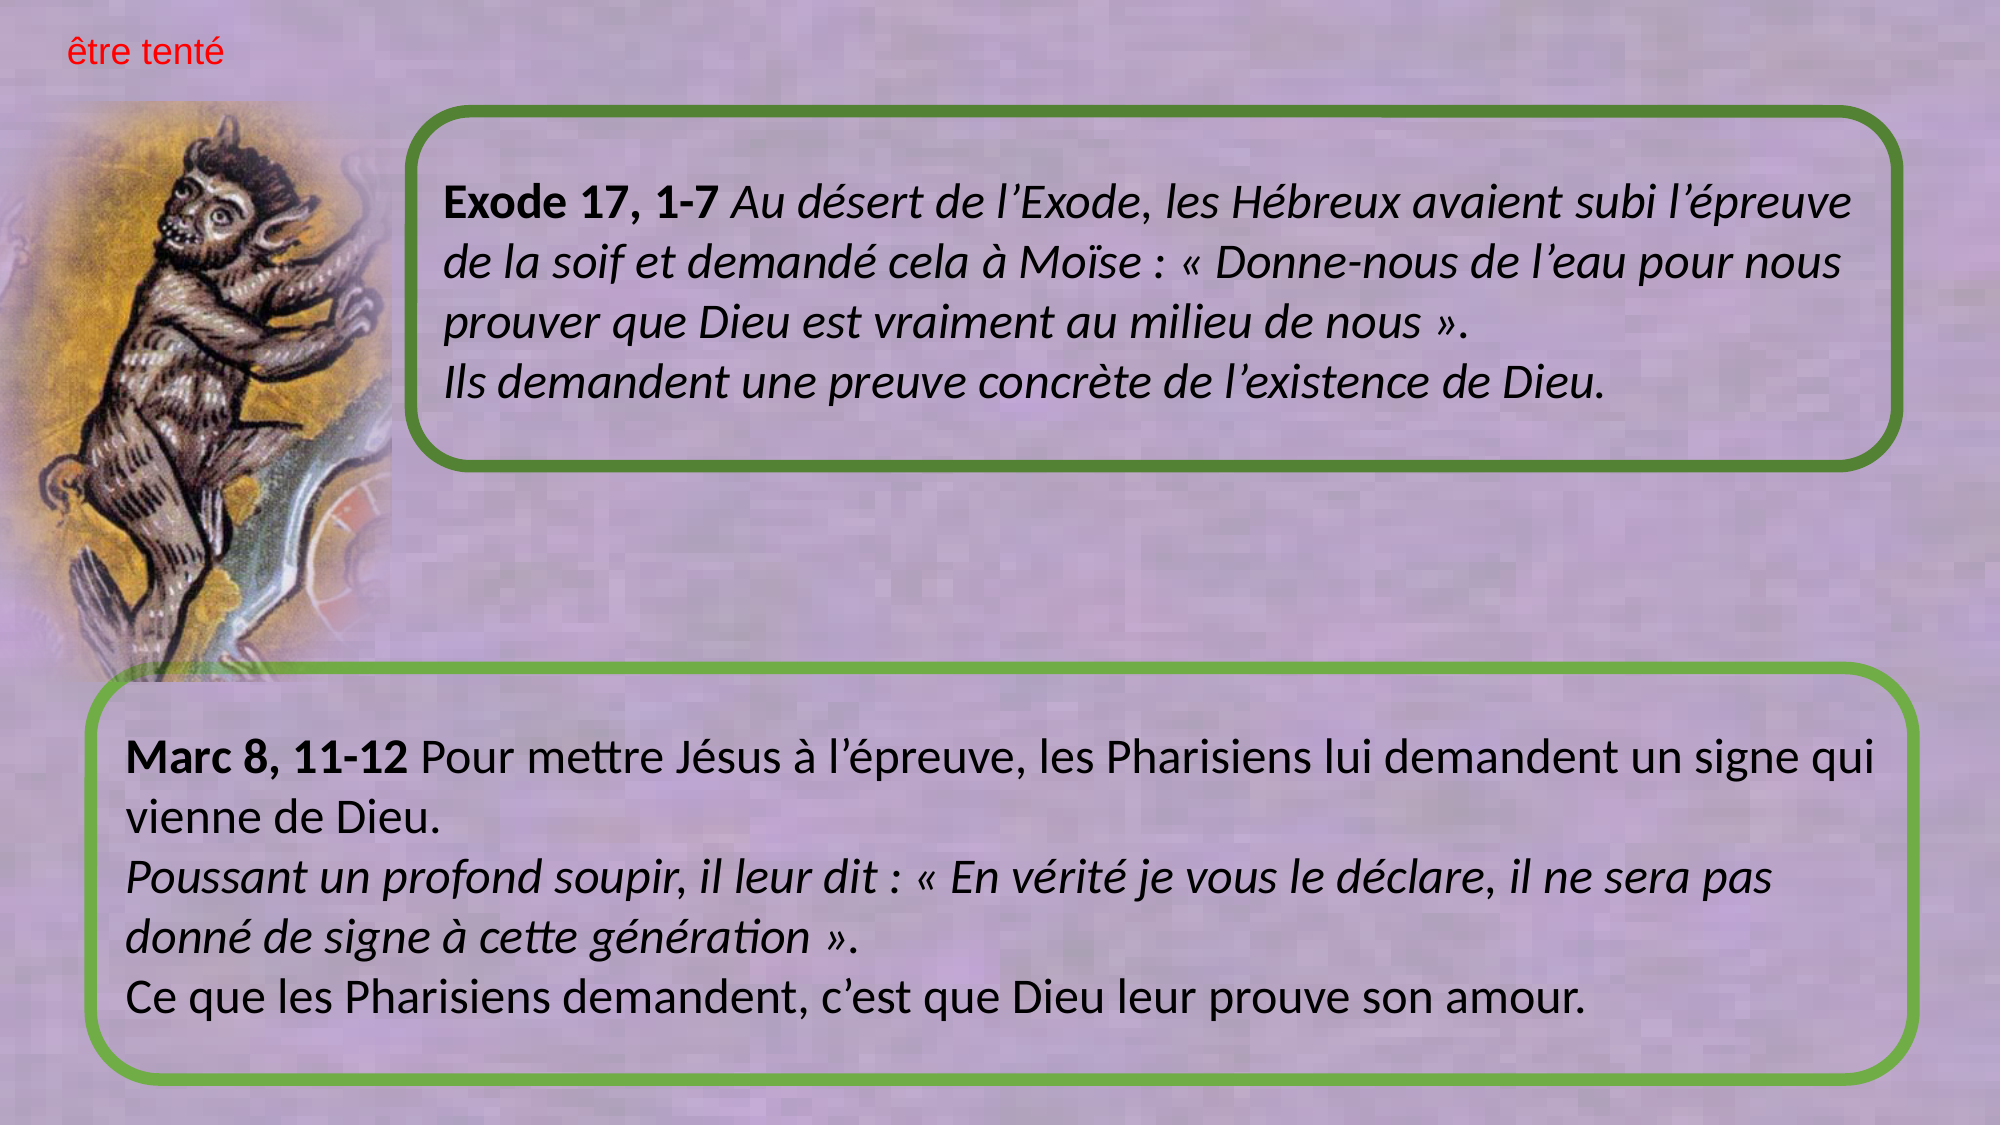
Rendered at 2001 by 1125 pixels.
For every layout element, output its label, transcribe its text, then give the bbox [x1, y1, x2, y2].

text_box être tenté [52, 19, 251, 80]
text_box Exode 17, 1-7 Au désert de l’Exode, les Hébreux avaient subi l’épreuve de la soif et demandé cela à Moïse : « Donne-nous de l’eau pour nous prouver que Dieu est vraiment au milieu de nous ». Ils demandent une preuve concrète de l’existence de Dieu. [409, 110, 1899, 468]
picture [0, 101, 392, 682]
text_box Marc 8, 11-12 Pour mettre Jésus à l’épreuve, les Pharisiens lui demandent un signe qui vienne de Dieu. Poussant un profond soupir, il leur dit : « En vérité je vous le déclare, il ne sera pas donné de signe à cette génération ». Ce que les Pharisiens demandent, c’est que Dieu leur prouve son amour. [89, 666, 1915, 1081]
